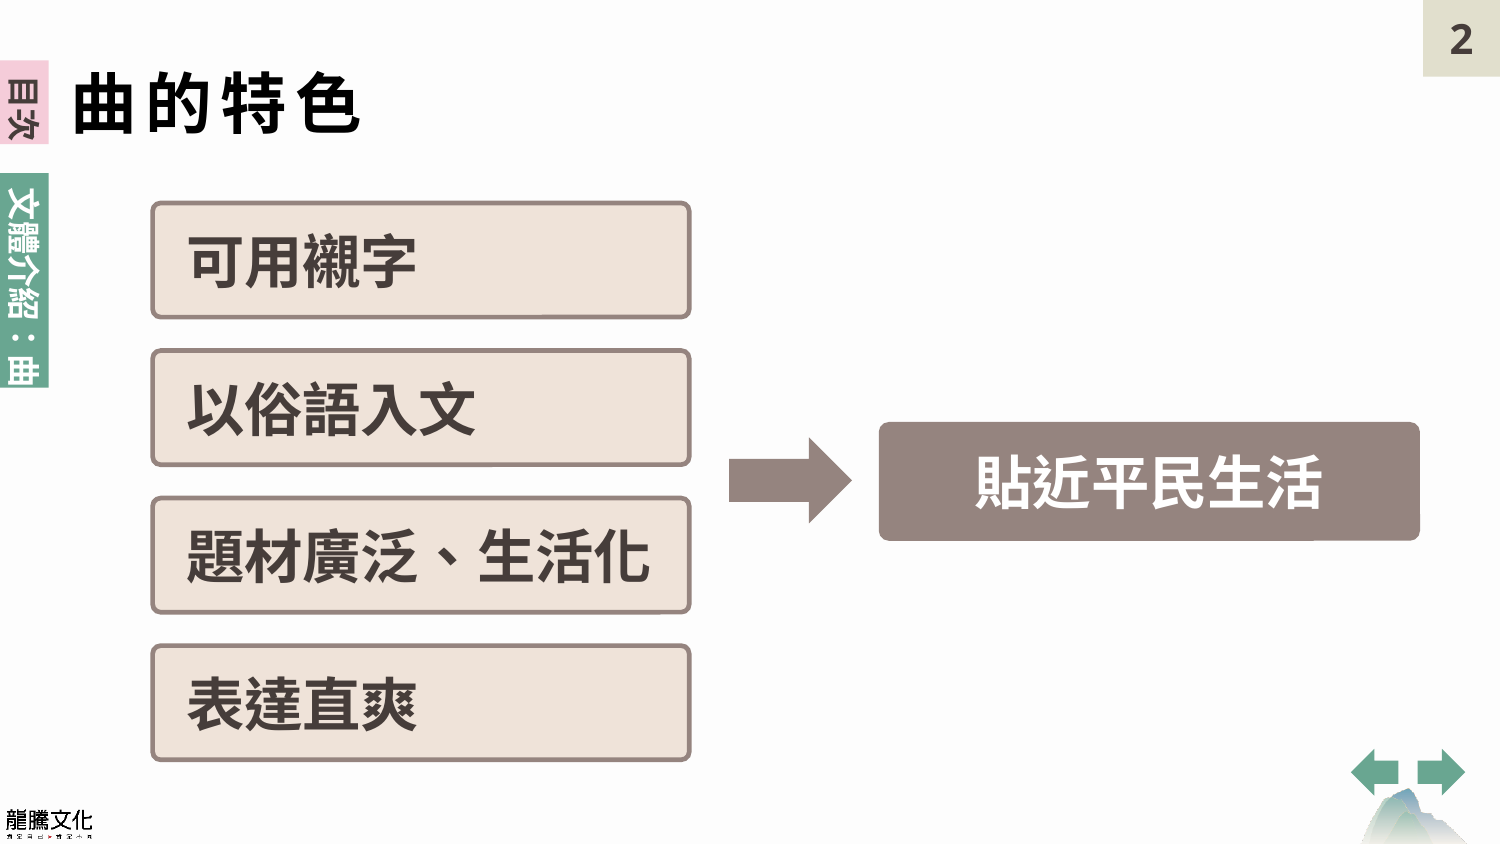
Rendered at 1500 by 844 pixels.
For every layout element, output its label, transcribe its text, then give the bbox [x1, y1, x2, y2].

text_box [1360, 788, 1479, 844]
text_box 曲的特色 [55, 54, 466, 149]
text_box [1349, 746, 1400, 799]
text_box [1416, 746, 1467, 799]
text_box [728, 434, 854, 526]
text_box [152, 202, 690, 760]
picture [6, 809, 92, 839]
text_box 貼近平民生活 [880, 423, 1419, 540]
